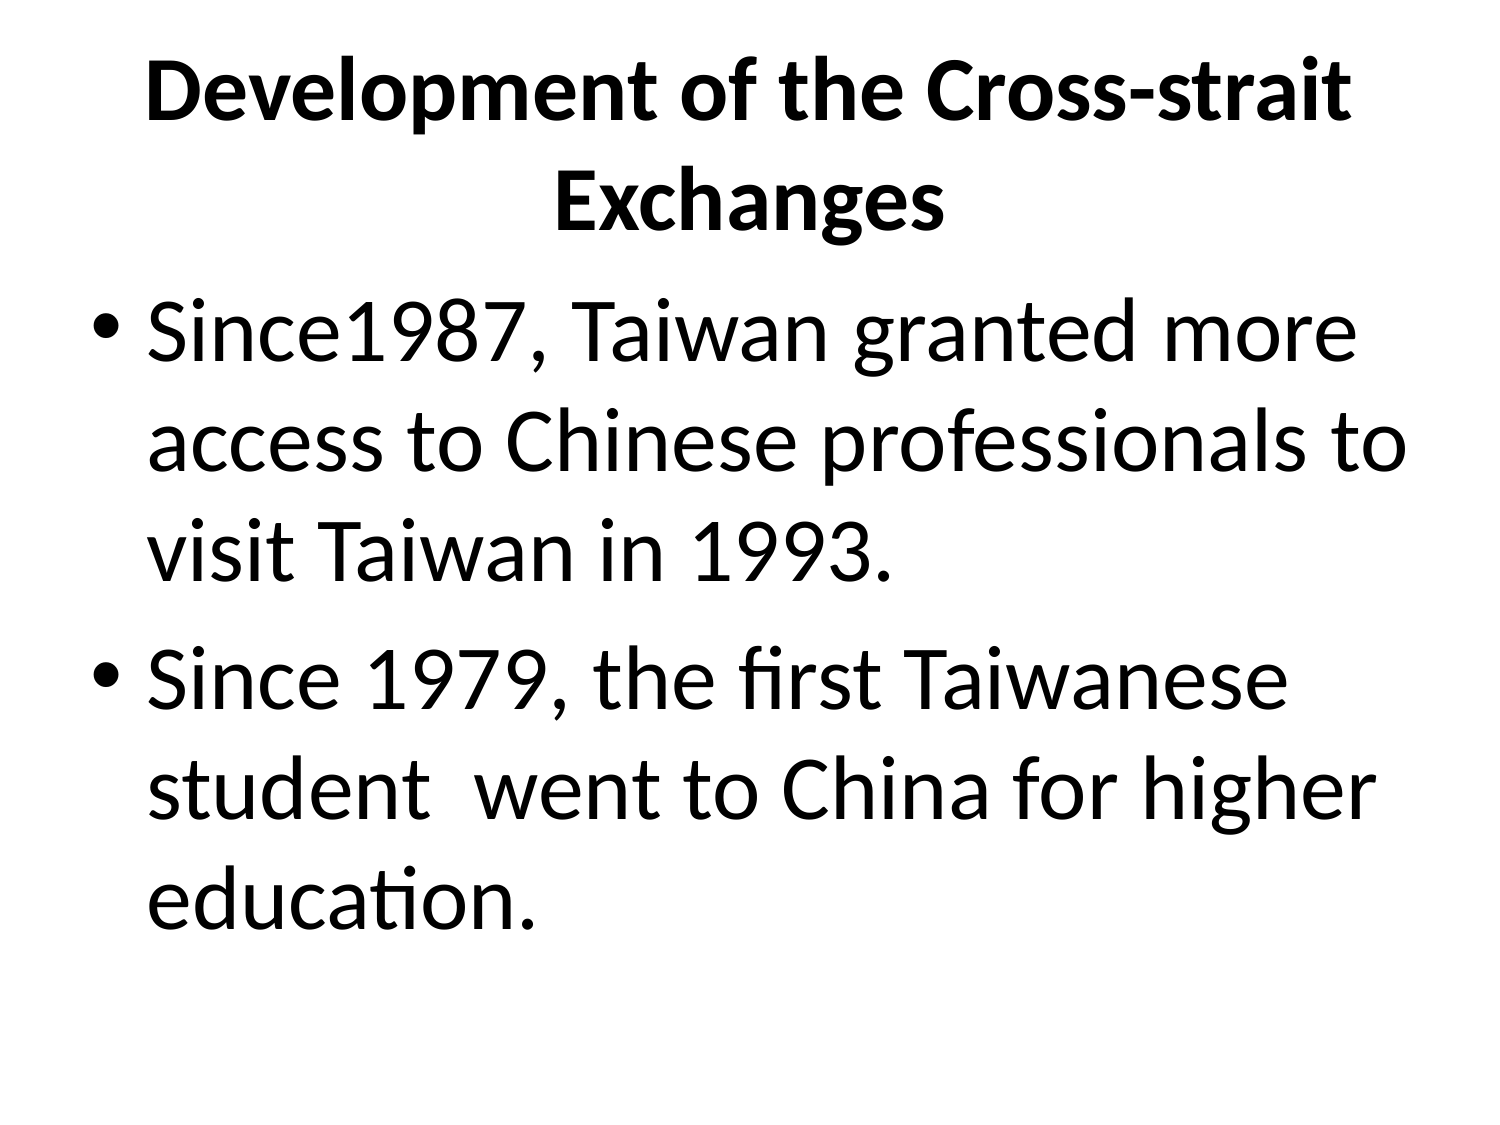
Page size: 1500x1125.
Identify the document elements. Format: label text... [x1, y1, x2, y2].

list Since1987, Taiwan granted more access to Chinese professionals to visit Taiwan in 1993. Since 1979, the first Taiwanese student went to China for higher education. [74, 262, 1426, 1006]
title Development of the Cross-strait Exchanges [74, 44, 1426, 233]
